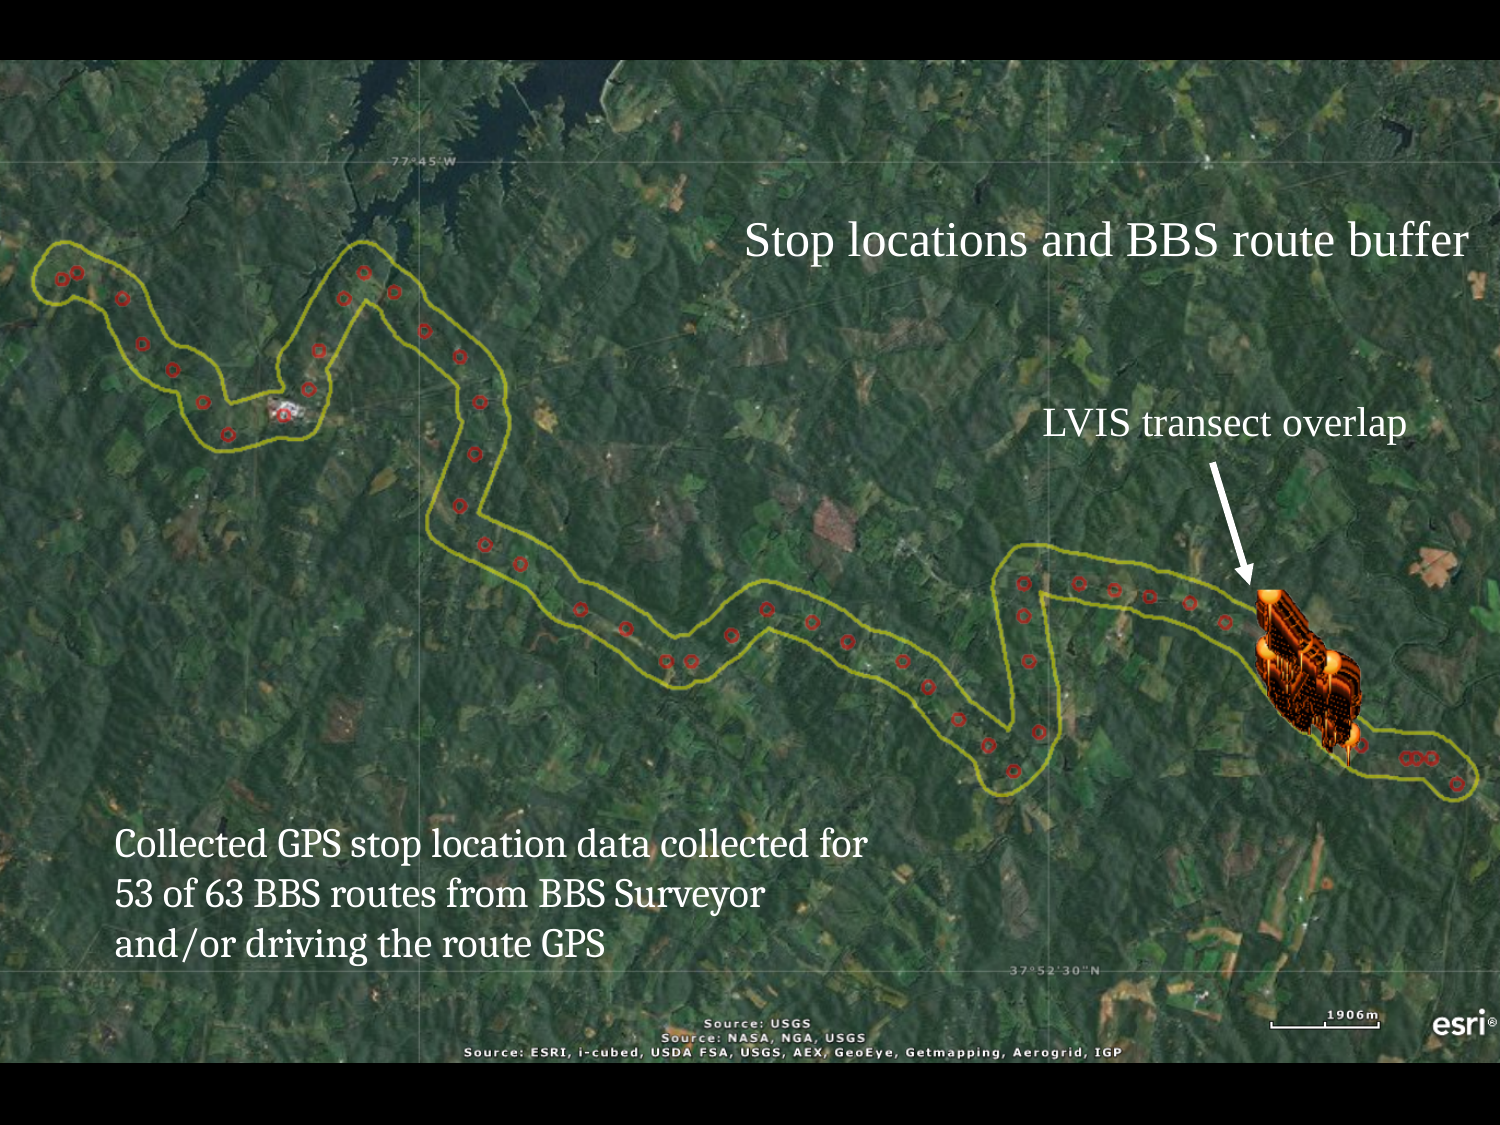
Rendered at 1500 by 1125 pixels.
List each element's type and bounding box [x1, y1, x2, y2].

picture [0, 60, 1500, 1063]
